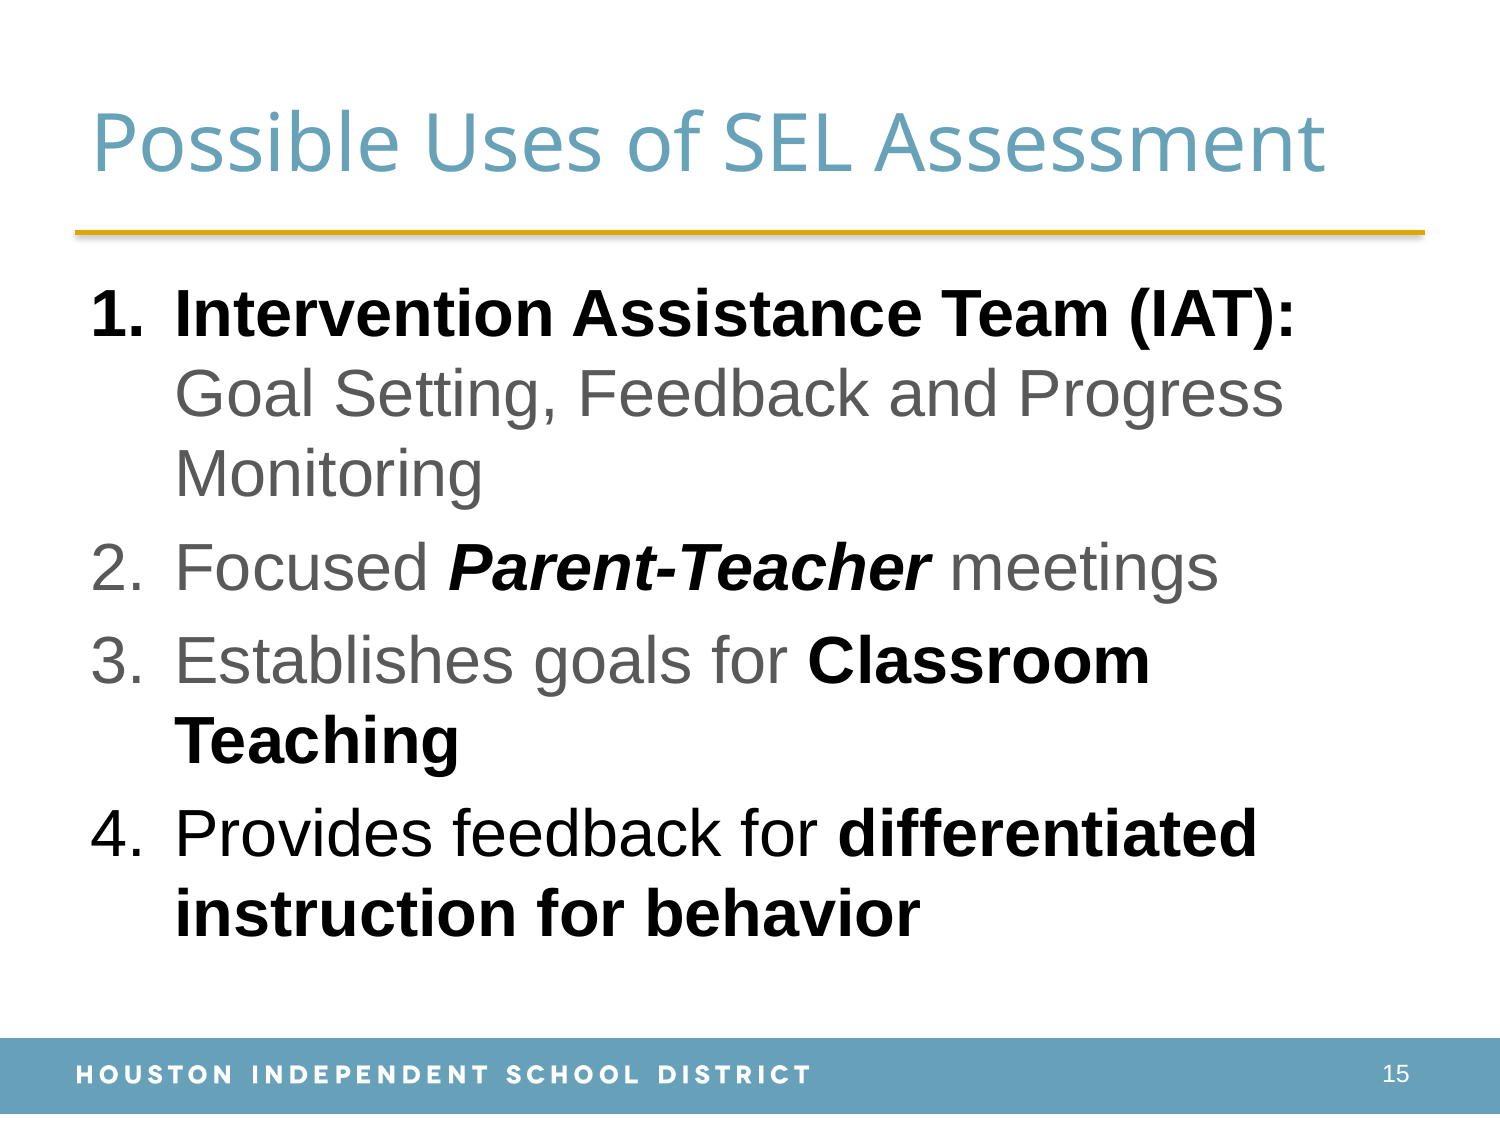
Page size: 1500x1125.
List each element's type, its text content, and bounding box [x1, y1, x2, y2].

picture [0, 1038, 1500, 1114]
list Intervention Assistance Team (IAT): Goal Setting, Feedback and Progress Monitoring Focused Parent-Teacher meetings Establishes goals for Classroom Teaching Provides feedback for differentiated instruction for behavior [75, 262, 1425, 1005]
slide_number 15 [1074, 1042, 1425, 1103]
title Possible Uses of SEL Assessment [75, 45, 1425, 233]
